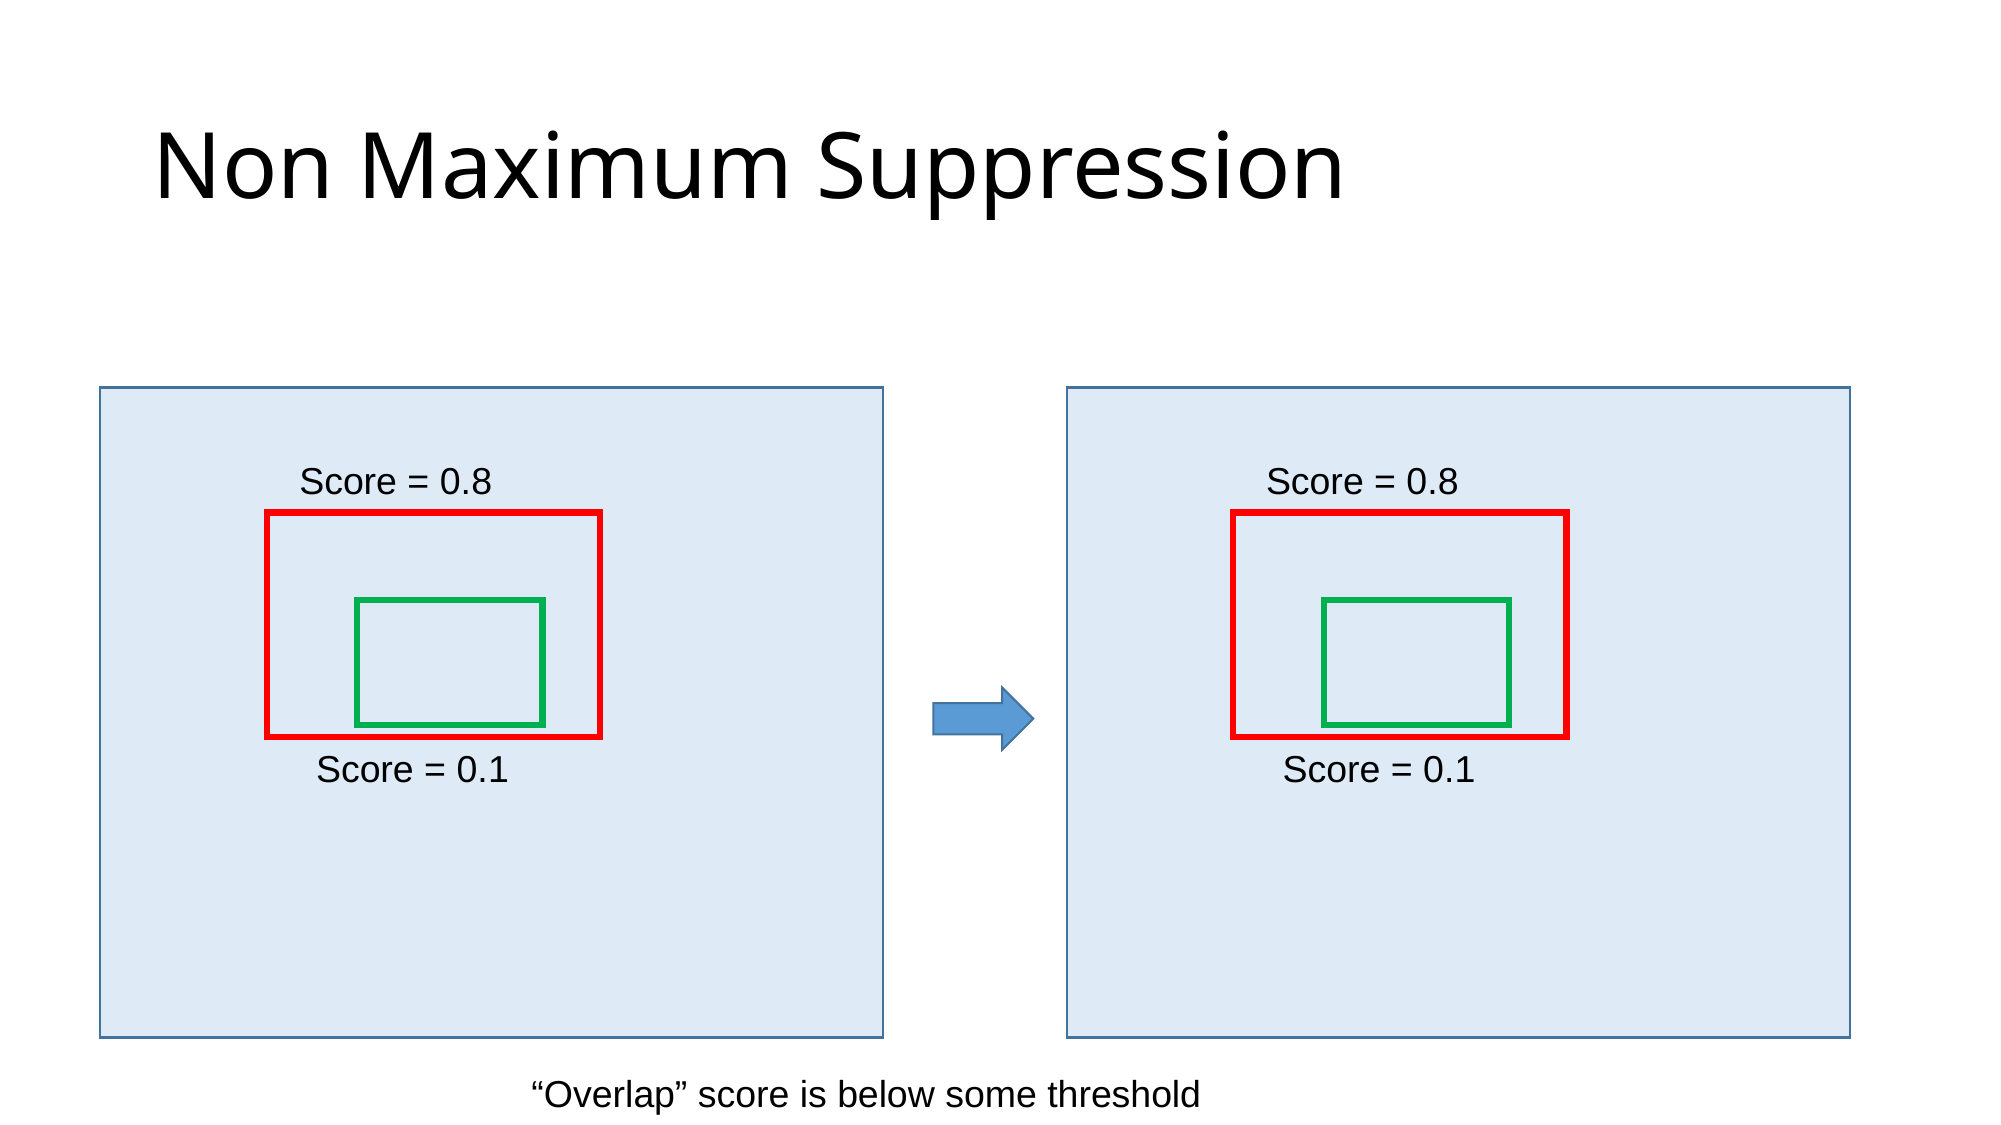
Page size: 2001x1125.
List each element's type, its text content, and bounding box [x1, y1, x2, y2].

title Non Maximum Suppression [137, 59, 1863, 278]
text_box Score = 0.1 [1267, 737, 1491, 798]
text_box Score = 0.8 [284, 449, 507, 510]
text_box [356, 599, 544, 726]
text_box Score = 0.8 [1251, 449, 1474, 510]
text_box Score = 0.1 [301, 737, 524, 798]
text_box [932, 684, 1035, 753]
text_box [1323, 599, 1510, 726]
text_box [1232, 511, 1568, 738]
text_box [99, 386, 884, 1039]
text_box “Overlap” score is below some threshold [516, 1062, 1584, 1123]
text_box [1066, 386, 1851, 1039]
text_box [266, 511, 601, 738]
